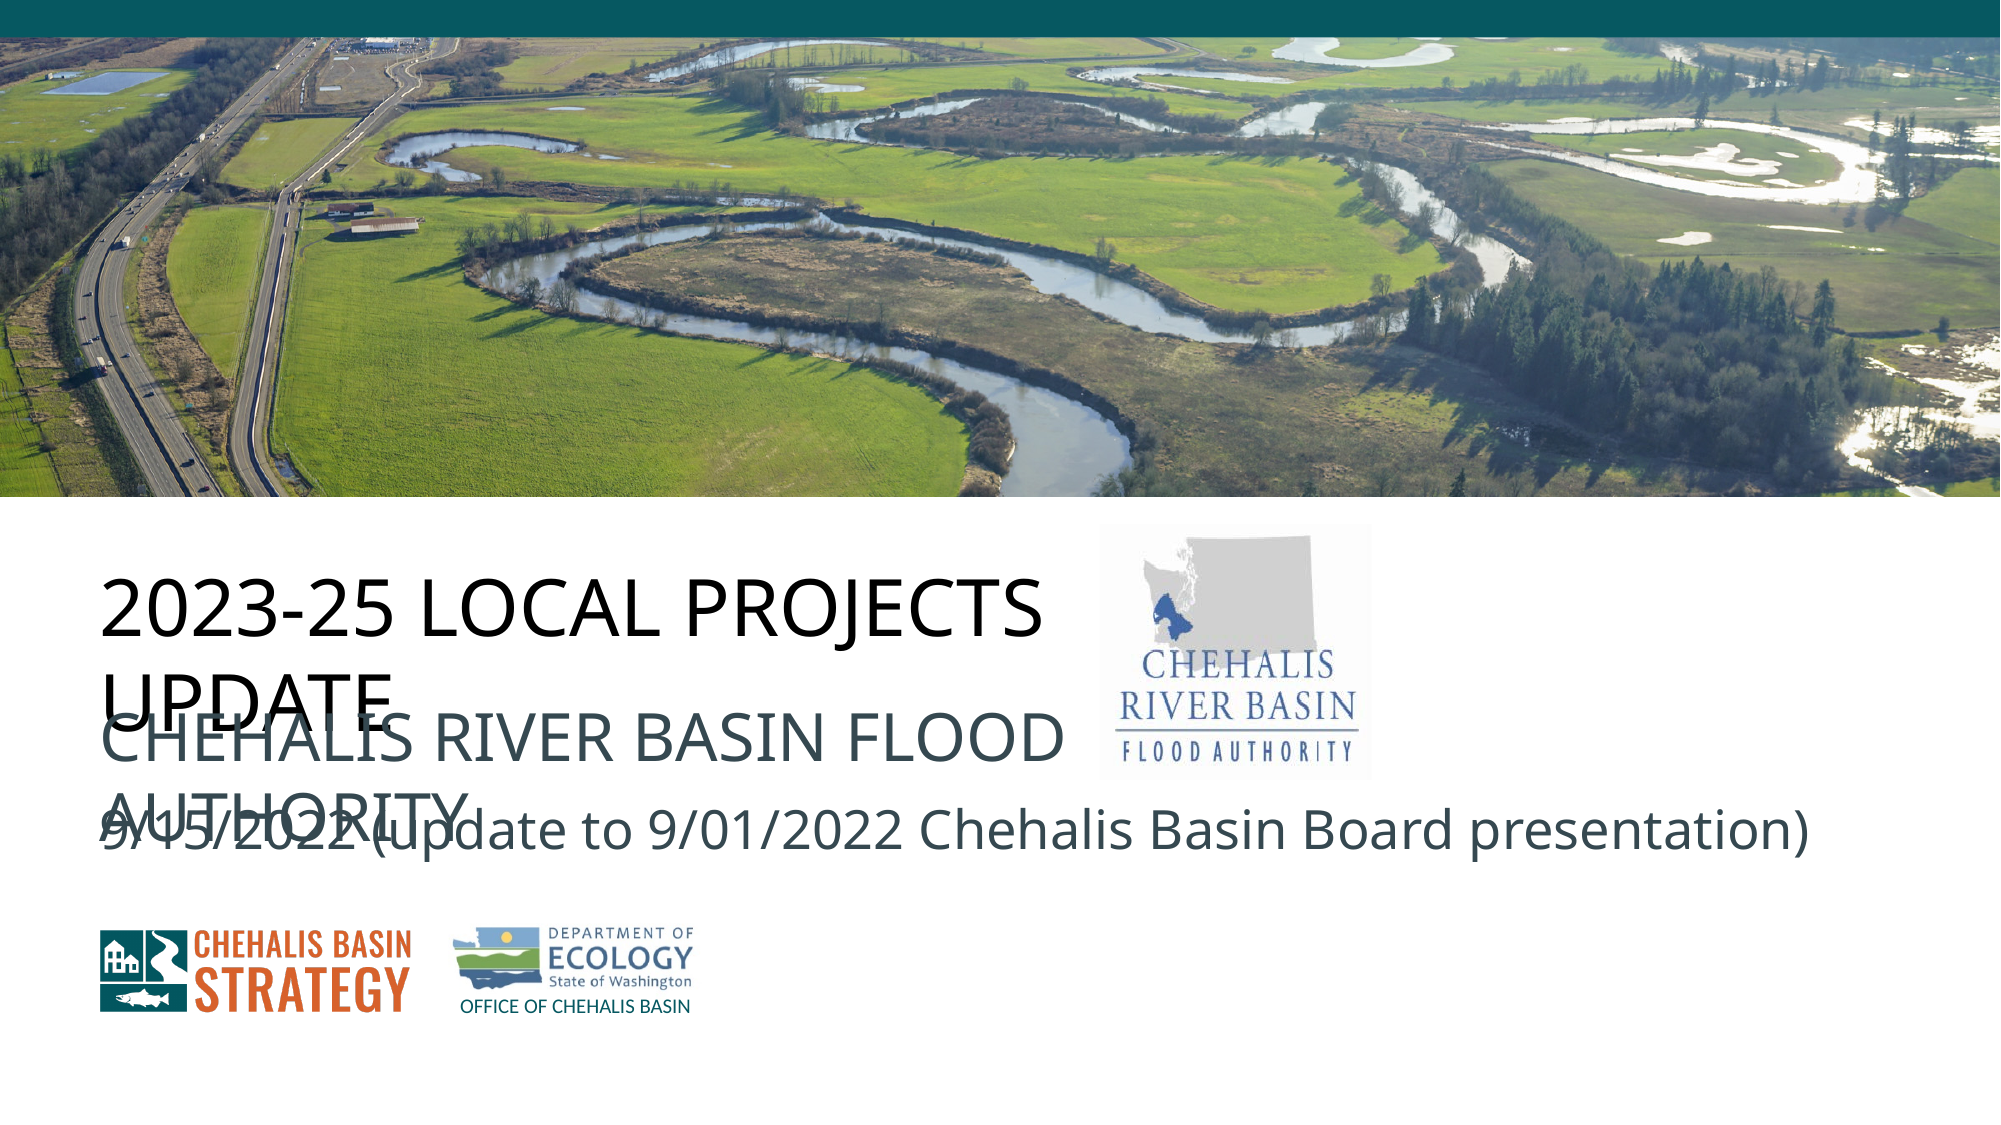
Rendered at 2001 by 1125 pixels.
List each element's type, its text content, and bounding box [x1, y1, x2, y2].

list Chehalis River Basin Flood Authority [99, 687, 1275, 787]
list 2023-25 Local Projects Update [99, 549, 1099, 687]
text_box [1099, 524, 1372, 780]
picture [0, 38, 2000, 497]
list 9/15/2022 (update to 9/01/2022 Chehalis Basin Board presentation) [99, 787, 1875, 888]
picture [437, 912, 708, 1005]
picture [93, 924, 417, 1020]
